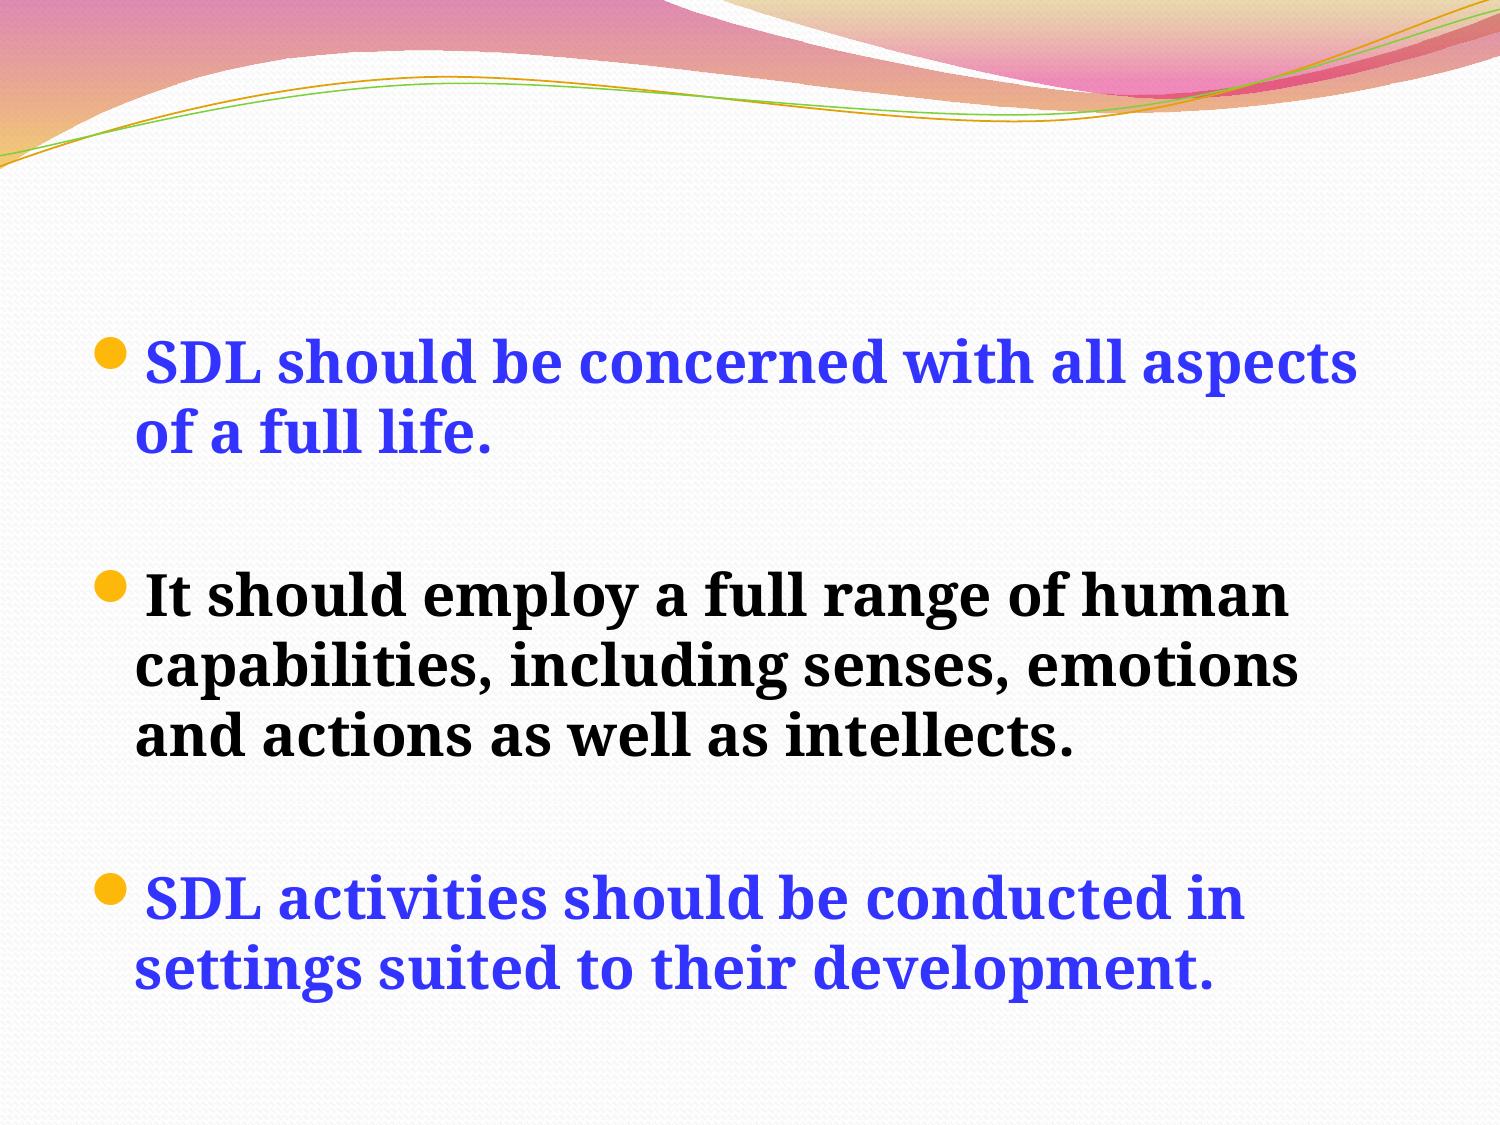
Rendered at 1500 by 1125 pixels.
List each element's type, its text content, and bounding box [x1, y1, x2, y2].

list SDL should be concerned with all aspects of a full life. It should employ a full range of human capabilities, including senses, emotions and actions as well as intellects. SDL activities should be conducted in settings suited to their development. [75, 317, 1425, 1038]
